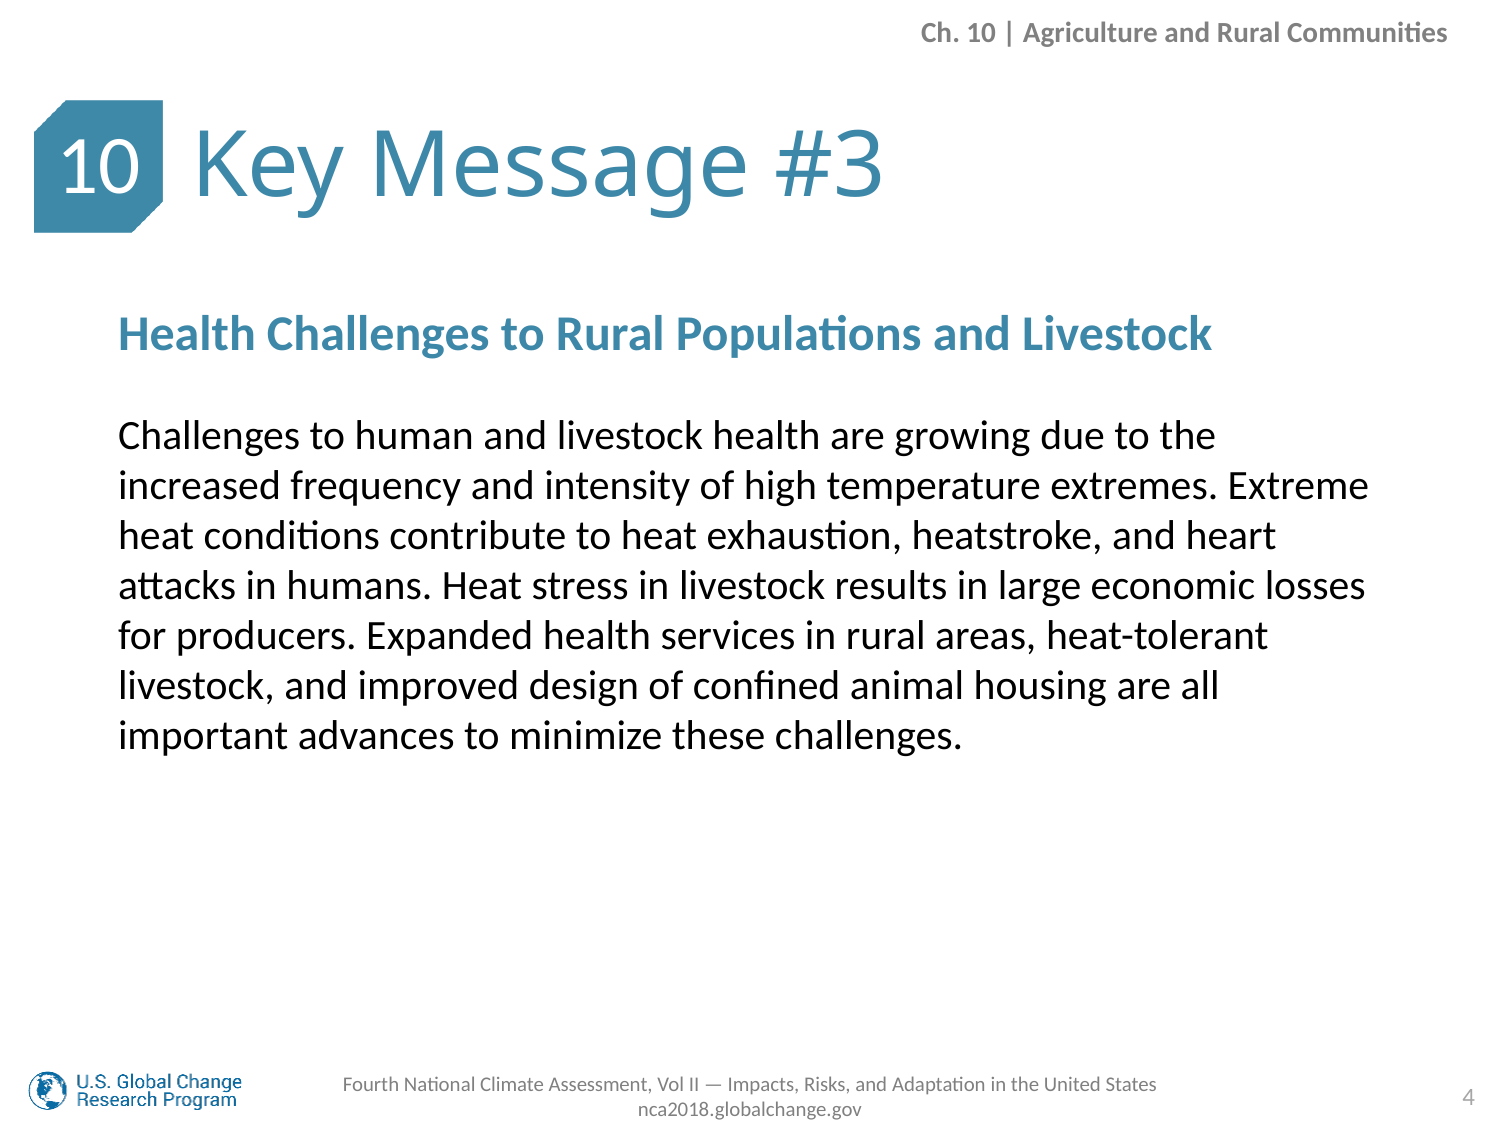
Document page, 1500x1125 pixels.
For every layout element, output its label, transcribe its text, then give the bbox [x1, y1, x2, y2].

list Key Message #3 [176, 100, 1397, 233]
picture [21, 1065, 245, 1116]
list Ch. 10 | Agriculture and Rural Communities [34, 10, 1464, 57]
list Health Challenges to Rural Populations and Livestock [103, 299, 1397, 373]
list Challenges to human and livestock health are growing due to the increased frequency and intensity of high temperature extremes. Extreme heat conditions contribute to heat exhaustion, heatstroke, and heart attacks in humans. Heat stress in livestock results in large economic losses for producers. Expanded health services in rural areas, heat-tolerant livestock, and improved design of confined animal housing are all important advances to minimize these challenges. [103, 400, 1397, 1014]
list 10 [34, 100, 163, 233]
